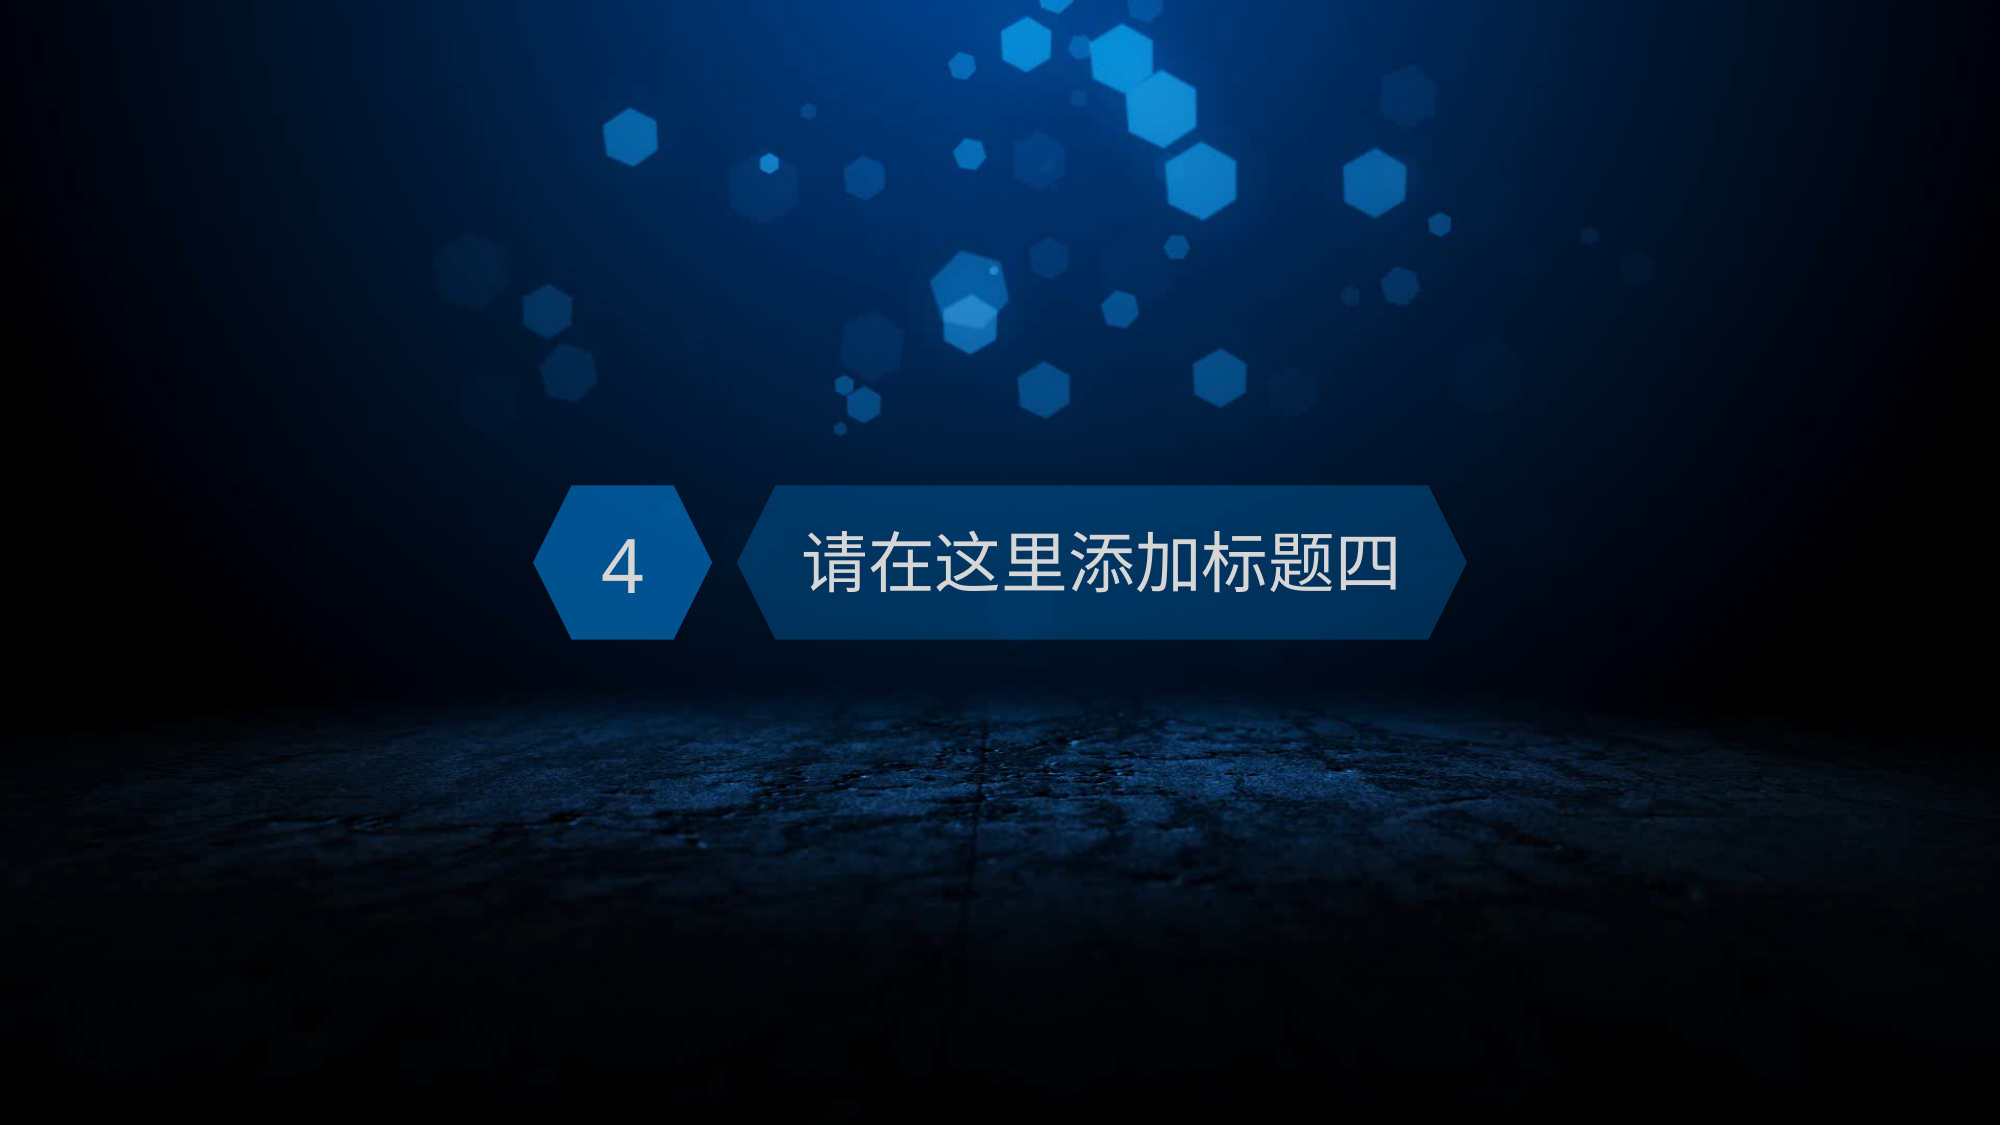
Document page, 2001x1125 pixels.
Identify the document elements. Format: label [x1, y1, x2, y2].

picture [0, 0, 2000, 1125]
text_box [532, 485, 1467, 640]
